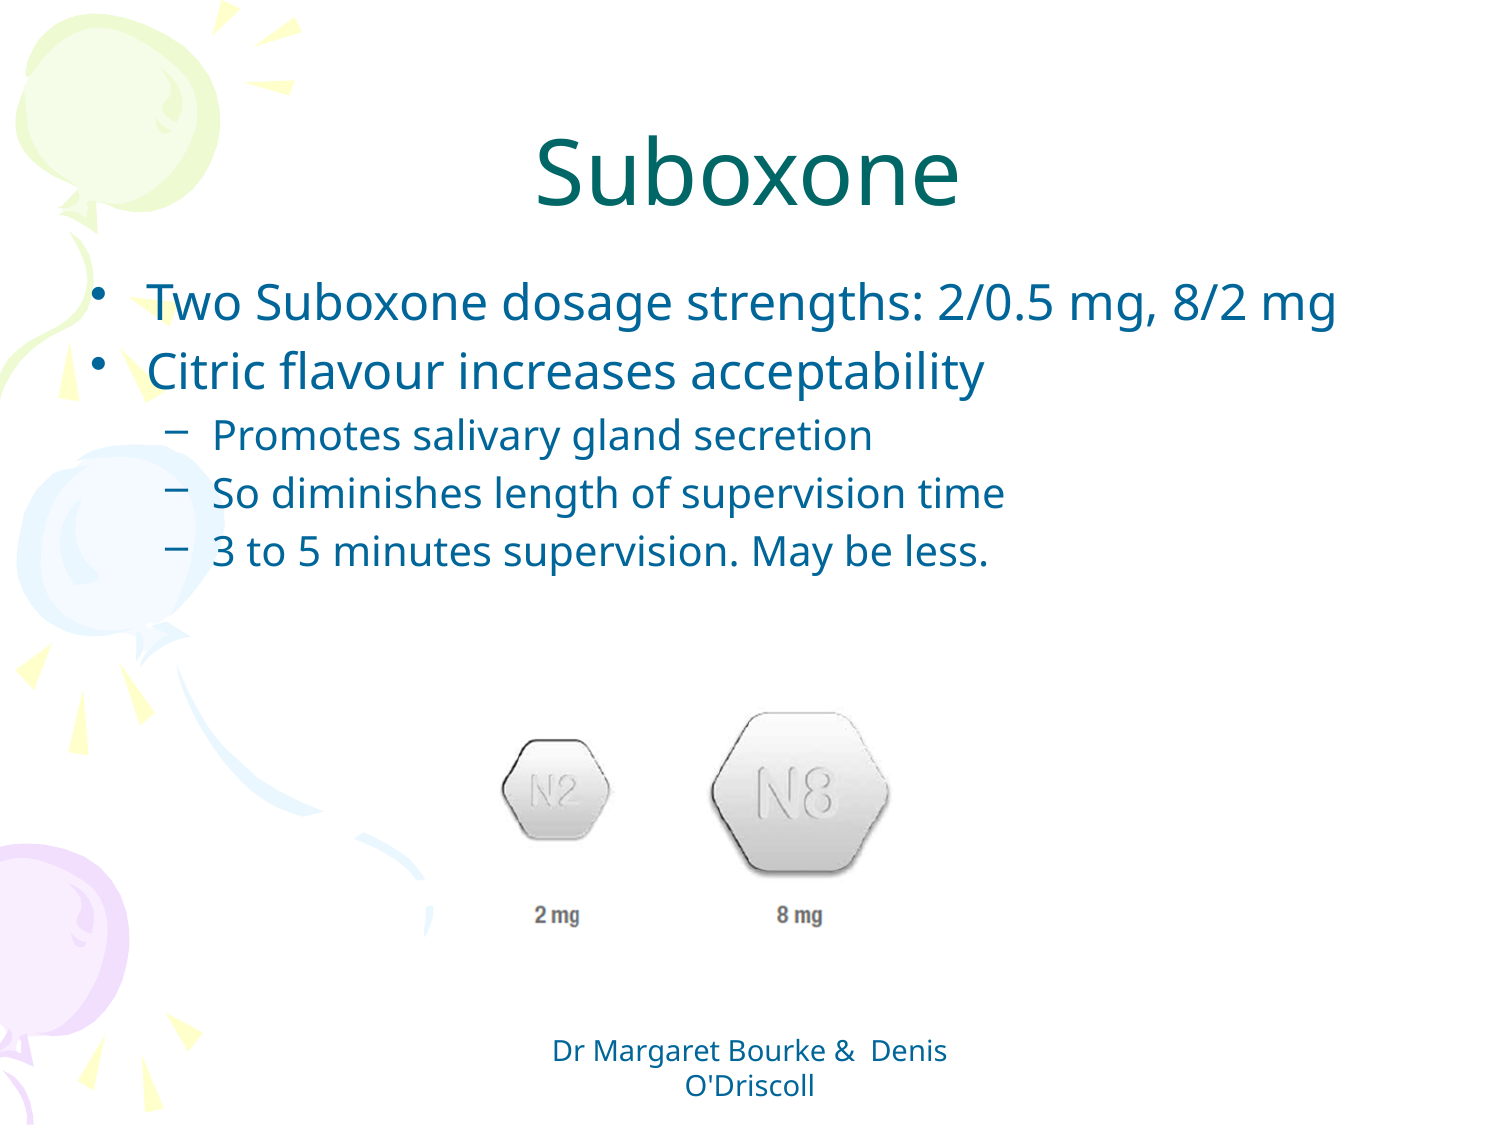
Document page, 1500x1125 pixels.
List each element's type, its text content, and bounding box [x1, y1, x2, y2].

footer Dr Margaret Bourke & Denis O'Driscoll [512, 1024, 988, 1101]
title Suboxone [72, 16, 1426, 233]
picture [489, 680, 951, 964]
list Two Suboxone dosage strengths: 2/0.5 mg, 8/2 mg Citric flavour increases acceptability Promotes salivary gland secretion So diminishes length of supervision time 3 to 5 minutes supervision. May be less. [74, 262, 1426, 994]
